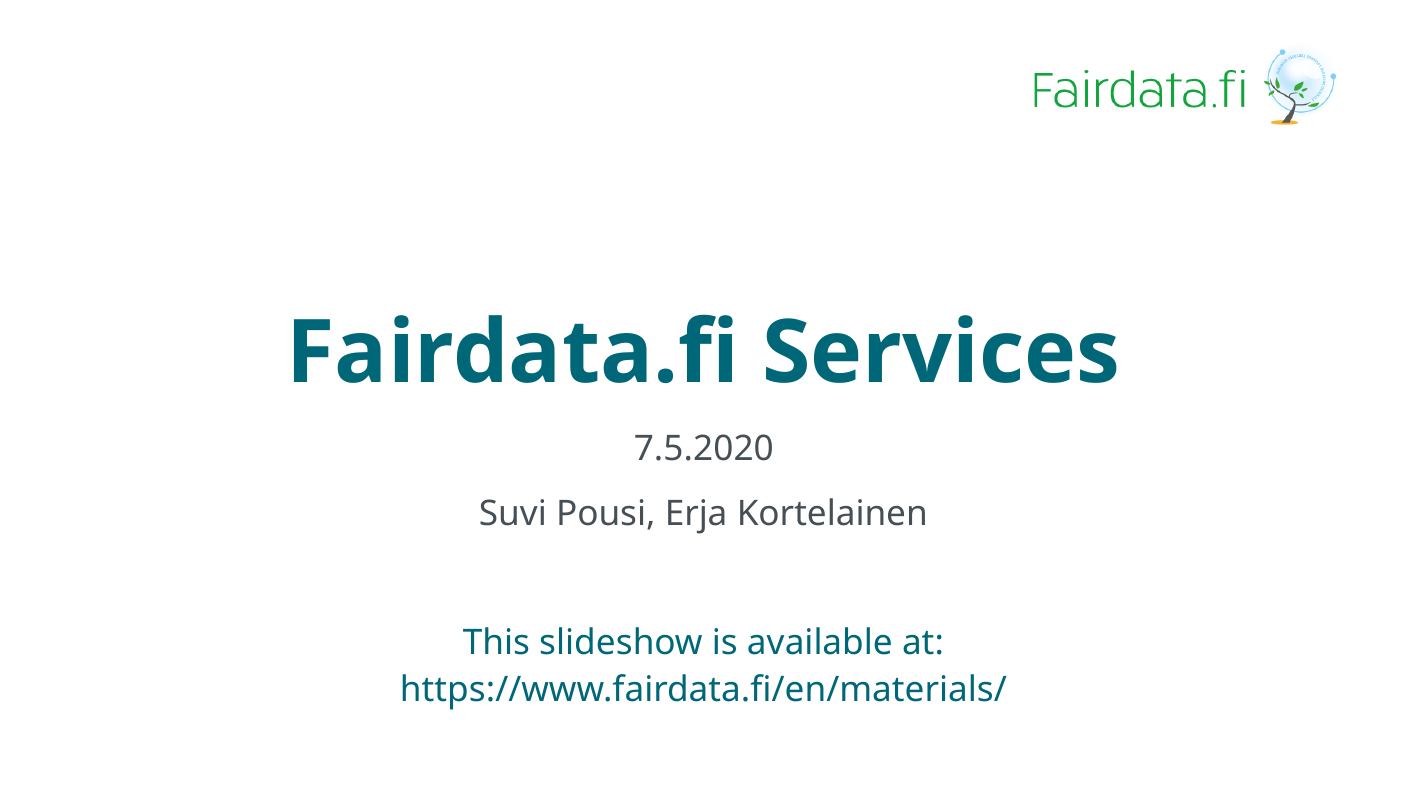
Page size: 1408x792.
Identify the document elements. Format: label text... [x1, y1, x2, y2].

picture [1016, 30, 1354, 143]
subtitle 7.5.2020 Suvi Pousi, Erja Kortelainen This slideshow is available at: https://www.fairdata.fi/en/materials/ [175, 415, 1232, 608]
title Fairdata.fi Services [175, 129, 1232, 406]
